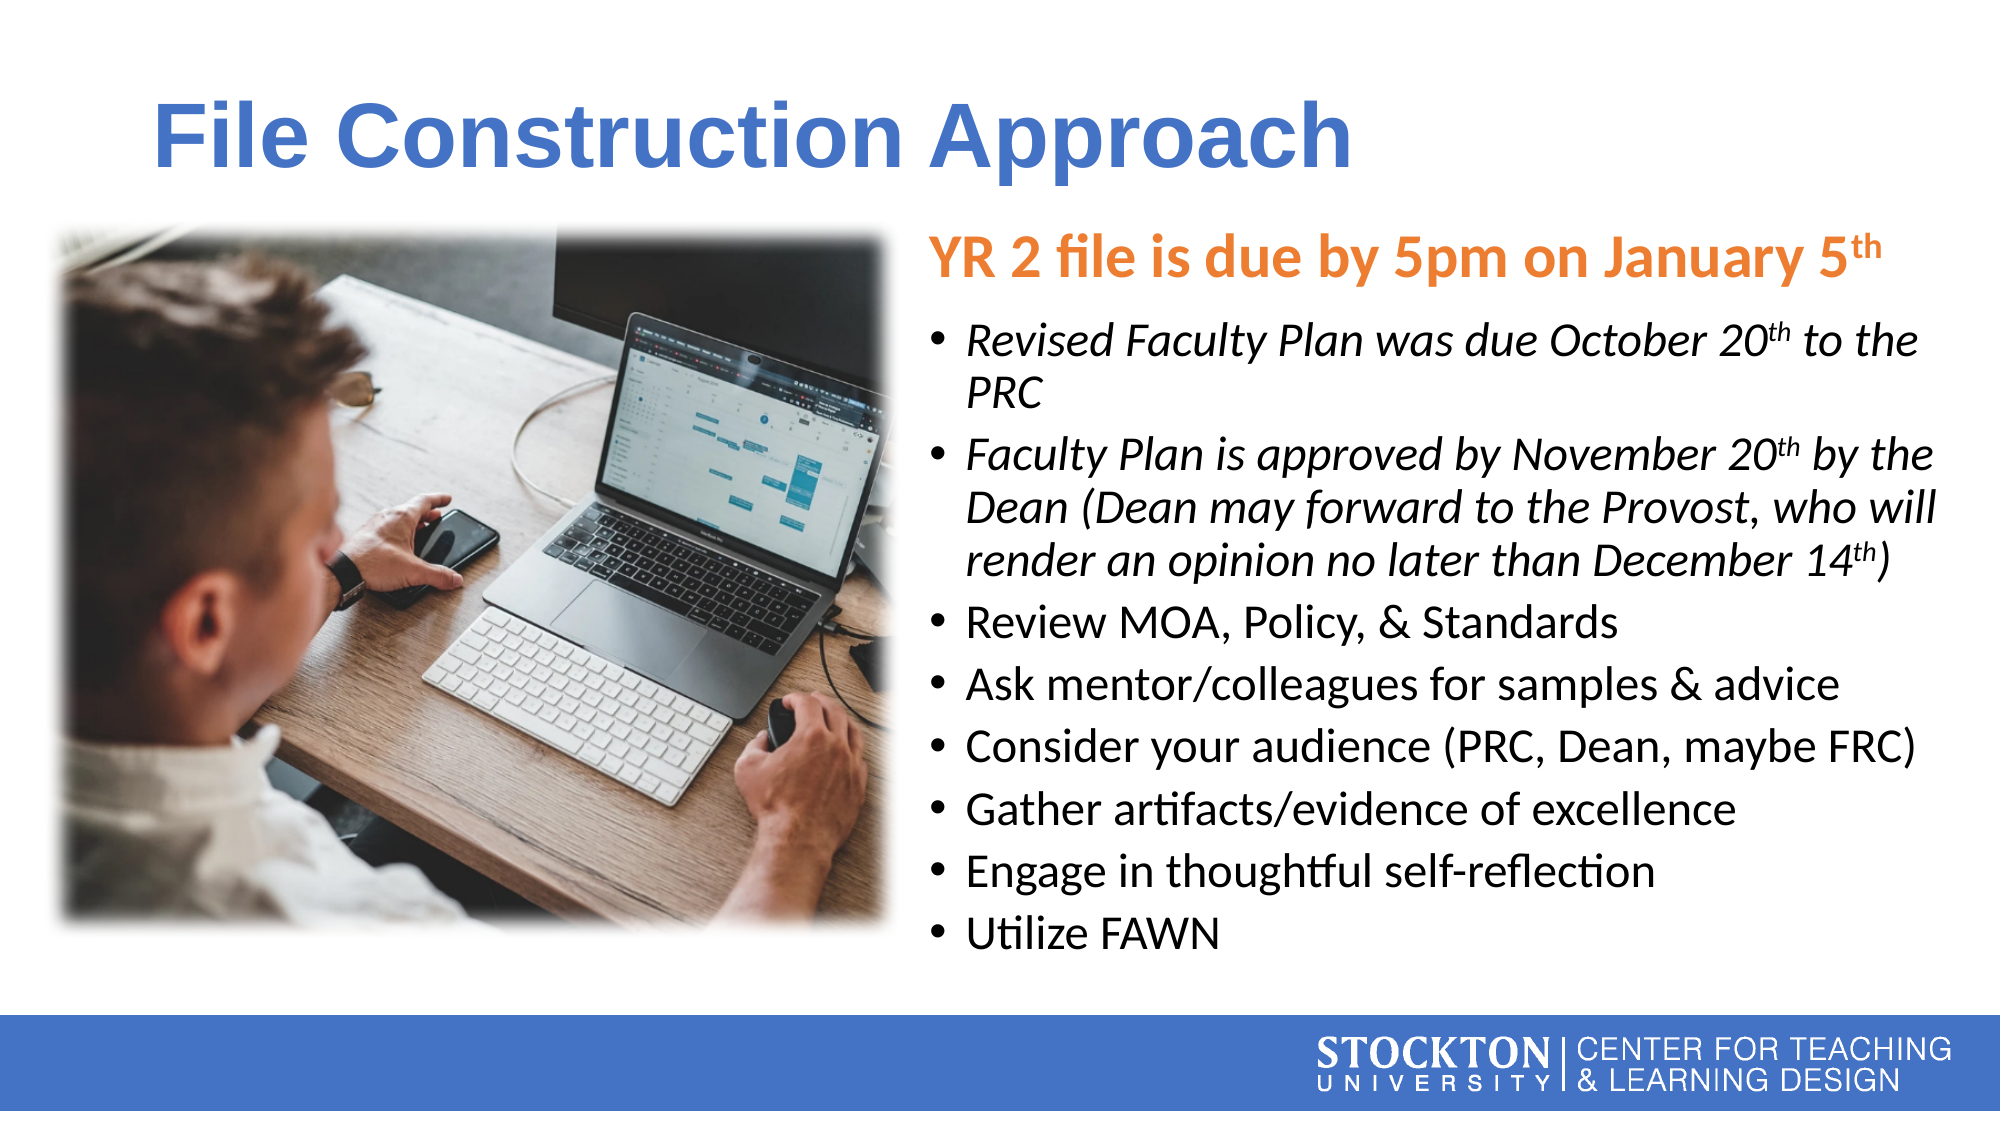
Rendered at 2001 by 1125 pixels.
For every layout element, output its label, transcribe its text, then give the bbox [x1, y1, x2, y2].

picture [1283, 1011, 1976, 1115]
list YR 2 file is due by 5pm on January 5th Revised Faculty Plan was due October 20th to the PRC Faculty Plan is approved by November 20th by the Dean (Dean may forward to the Provost, who will render an opinion no later than December 14th) Review MOA, Policy, & Standards Ask mentor/colleagues for samples & advice Consider your audience (PRC, Dean, maybe FRC) Gather artifacts/evidence of excellence Engage in thoughtful self-reflection Utilize FAWN [914, 215, 1976, 1007]
picture [45, 220, 900, 940]
text_box [0, 1015, 1283, 1111]
title File Construction Approach [137, 59, 1853, 216]
text_box [1976, 1015, 2000, 1111]
